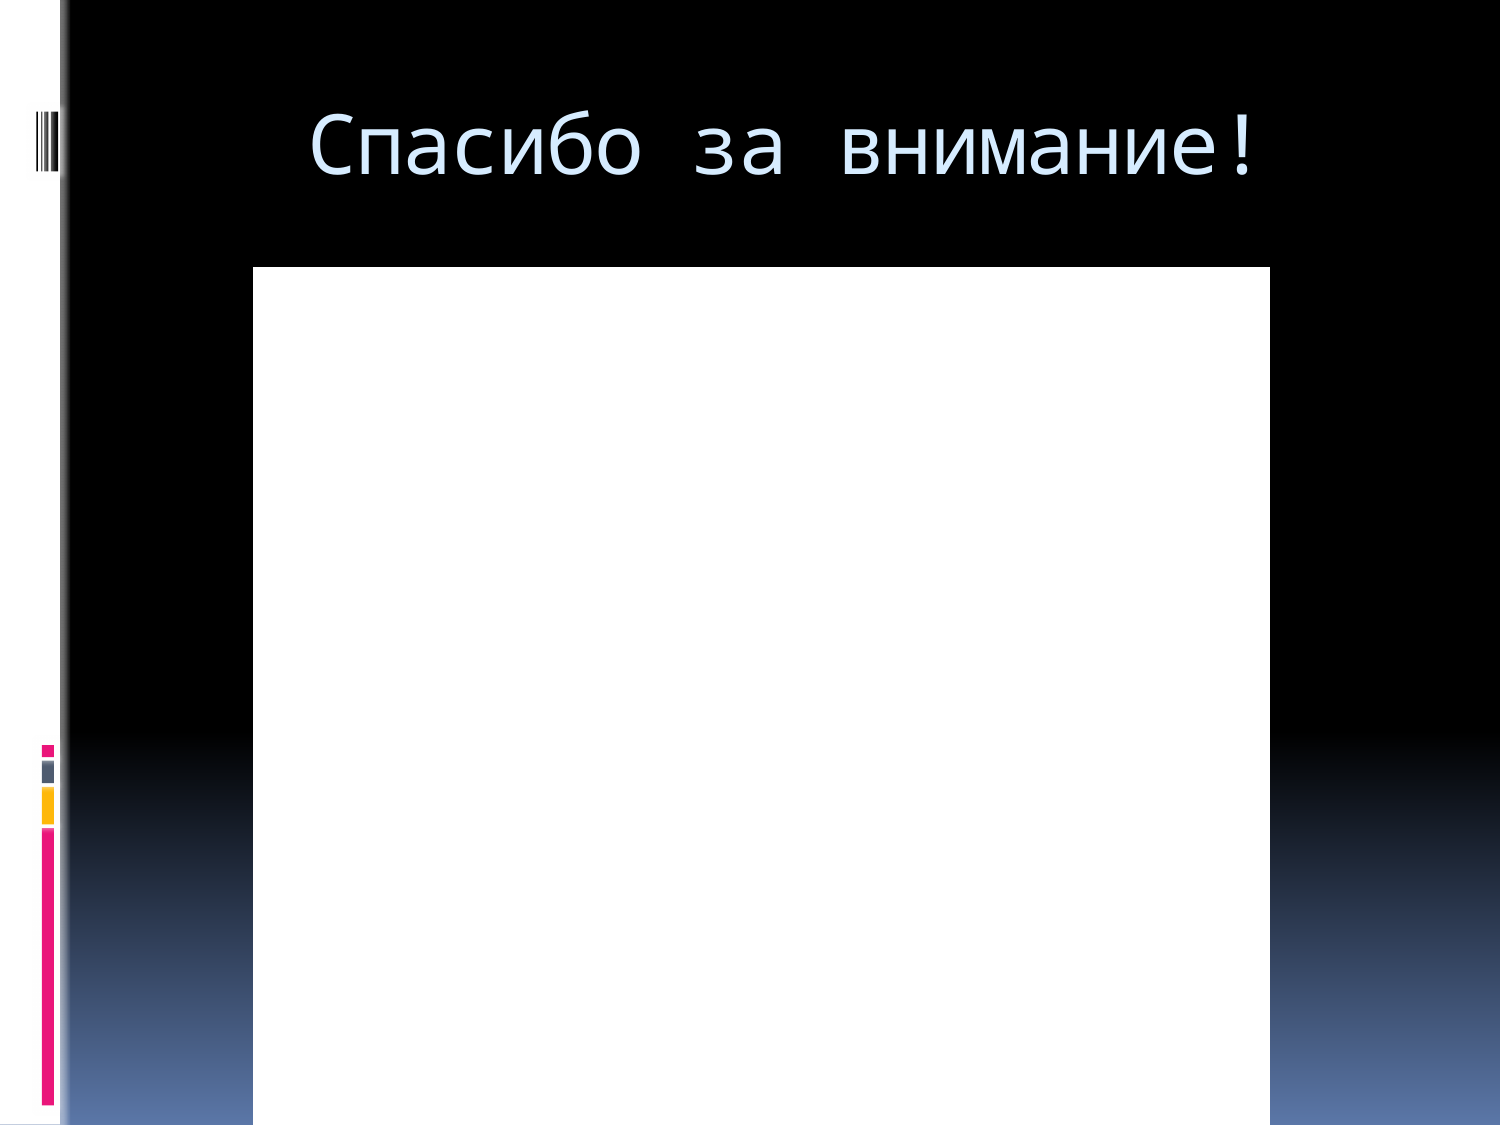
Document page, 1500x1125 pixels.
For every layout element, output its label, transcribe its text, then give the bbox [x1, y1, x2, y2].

title Спасибо за внимание! [150, 83, 1425, 234]
picture [253, 266, 1270, 1125]
